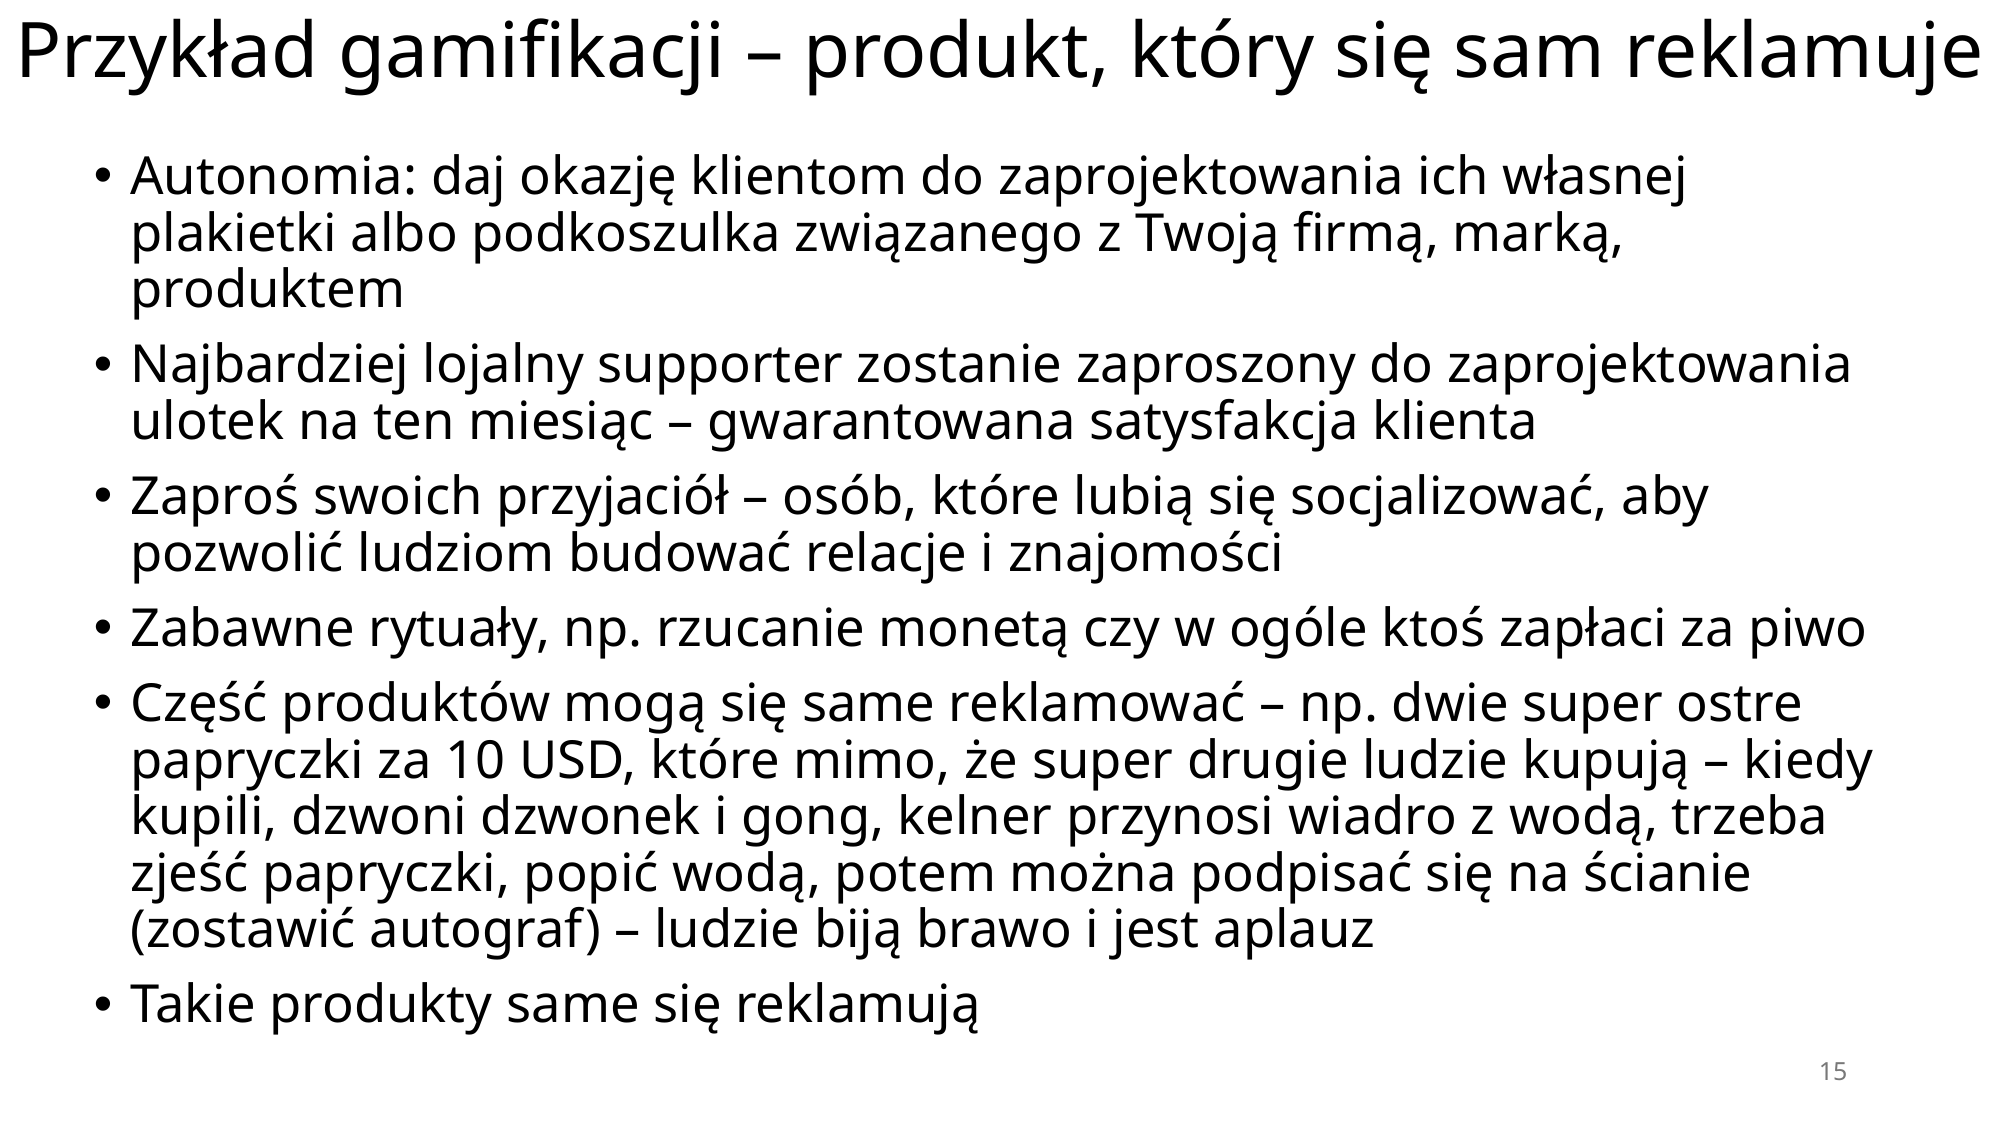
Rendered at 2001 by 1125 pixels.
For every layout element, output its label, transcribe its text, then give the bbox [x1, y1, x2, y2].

title Przykład gamifikacji – produkt, który się sam reklamuje [0, 0, 2000, 107]
list Autonomia: daj okazję klientom do zaprojektowania ich własnej plakietki albo podkoszulka związanego z Twoją firmą, marką, produktem Najbardziej lojalny supporter zostanie zaproszony do zaprojektowania ulotek na ten miesiąc – gwarantowana satysfakcja klienta Zaproś swoich przyjaciół – osób, które lubią się socjalizować, aby pozwolić ludziom budować relacje i znajomości Zabawne rytuały, np. rzucanie monetą czy w ogóle ktoś zapłaci za piwo Część produktów mogą się same reklamować – np. dwie super ostre papryczki za 10 USD, które mimo, że super drugie ludzie kupują – kiedy kupili, dzwoni dzwonek i gong, kelner przynosi wiadro z wodą, trzeba zjeść papryczki, popić wodą, potem można podpisać się na ścianie (zostawić autograf) – ludzie biją brawo i jest aplauz Takie produkty same się reklamują [79, 141, 1904, 1043]
slide_number 15 [1412, 1042, 1863, 1103]
